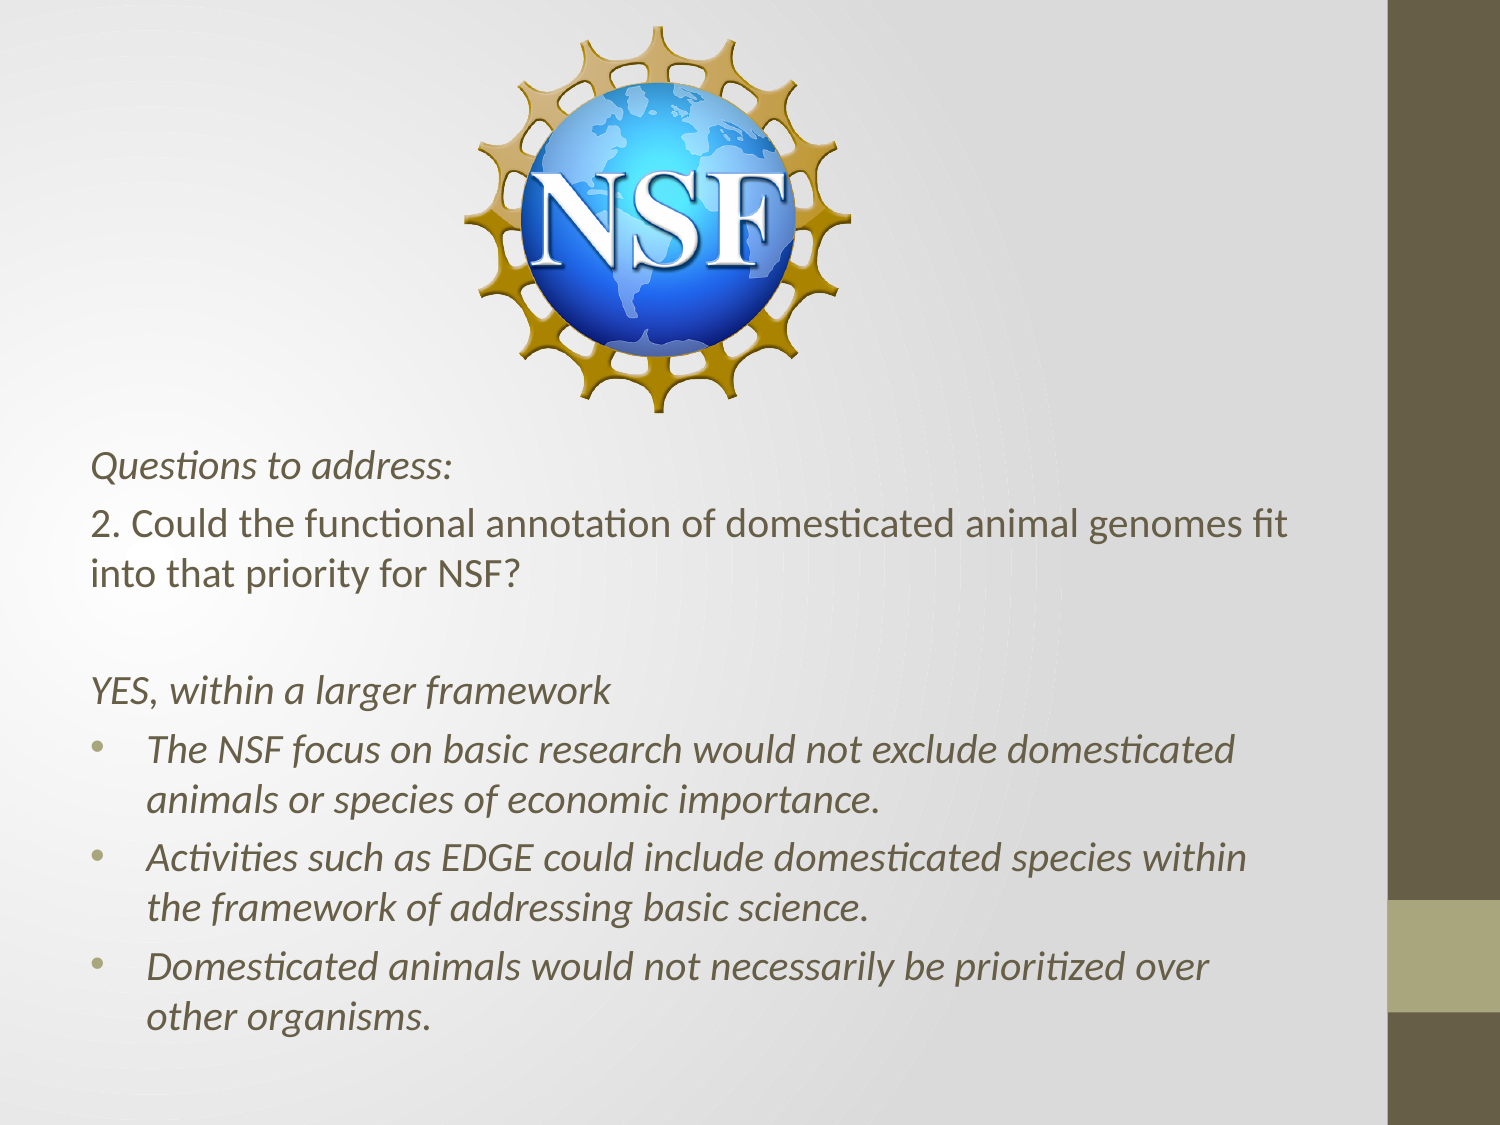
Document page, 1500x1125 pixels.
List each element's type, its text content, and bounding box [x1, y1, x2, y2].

picture [458, 18, 858, 420]
text_box Questions to address: 2. Could the functional annotation of domesticated animal genomes fit into that priority for NSF? YES, within a larger framework The NSF focus on basic research would not exclude domesticated animals or species of economic importance. Activities such as EDGE could include domesticated species within the framework of addressing basic science. Domesticated animals would not necessarily be prioritized over other organisms. [75, 430, 1325, 1125]
